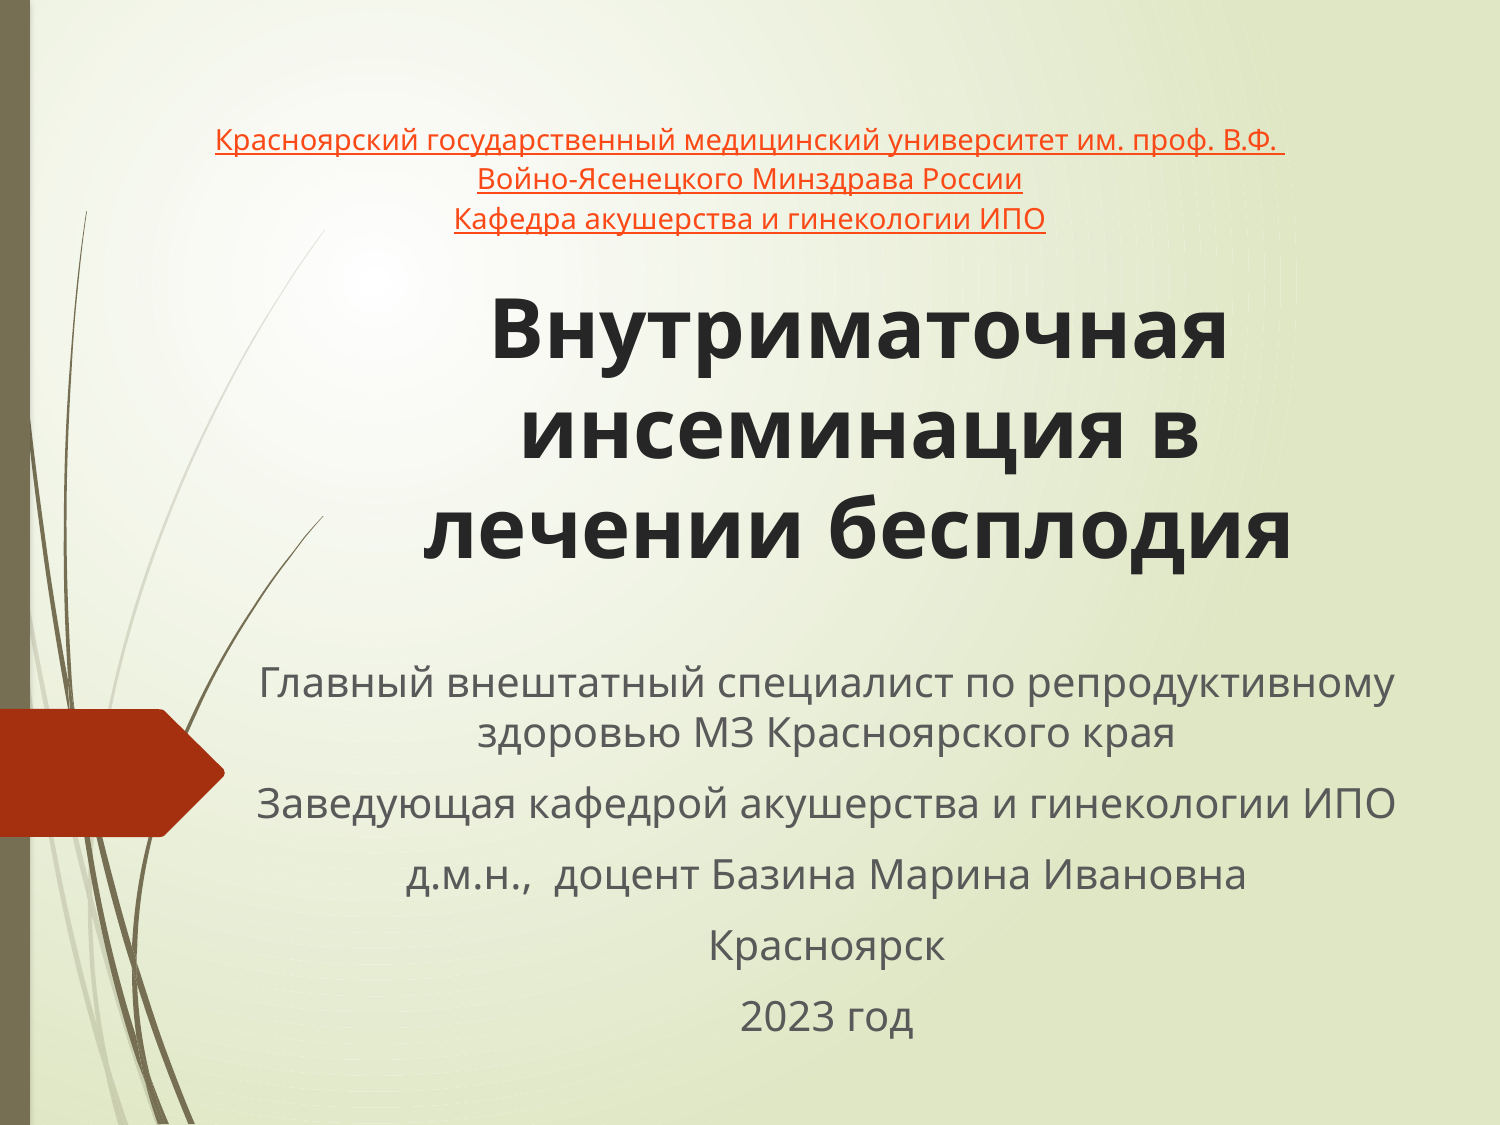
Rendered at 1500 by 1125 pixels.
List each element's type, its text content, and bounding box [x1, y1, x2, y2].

title Внутриматочная инсеминация в лечении бесплодия [318, 290, 1402, 583]
text_box Красноярский государственный медицинский университет им. проф. В.Ф. Войно-Ясенецкого Минздрава России Кафедра акушерства и гинекологии ИПО [123, 113, 1376, 248]
subtitle Главный внештатный специалист по репродуктивному здоровью МЗ Красноярского края Заведующая кафедрой акушерства и гинекологии ИПО д.м.н., доцент Базина Марина Ивановна Красноярск 2023 год [230, 648, 1424, 941]
